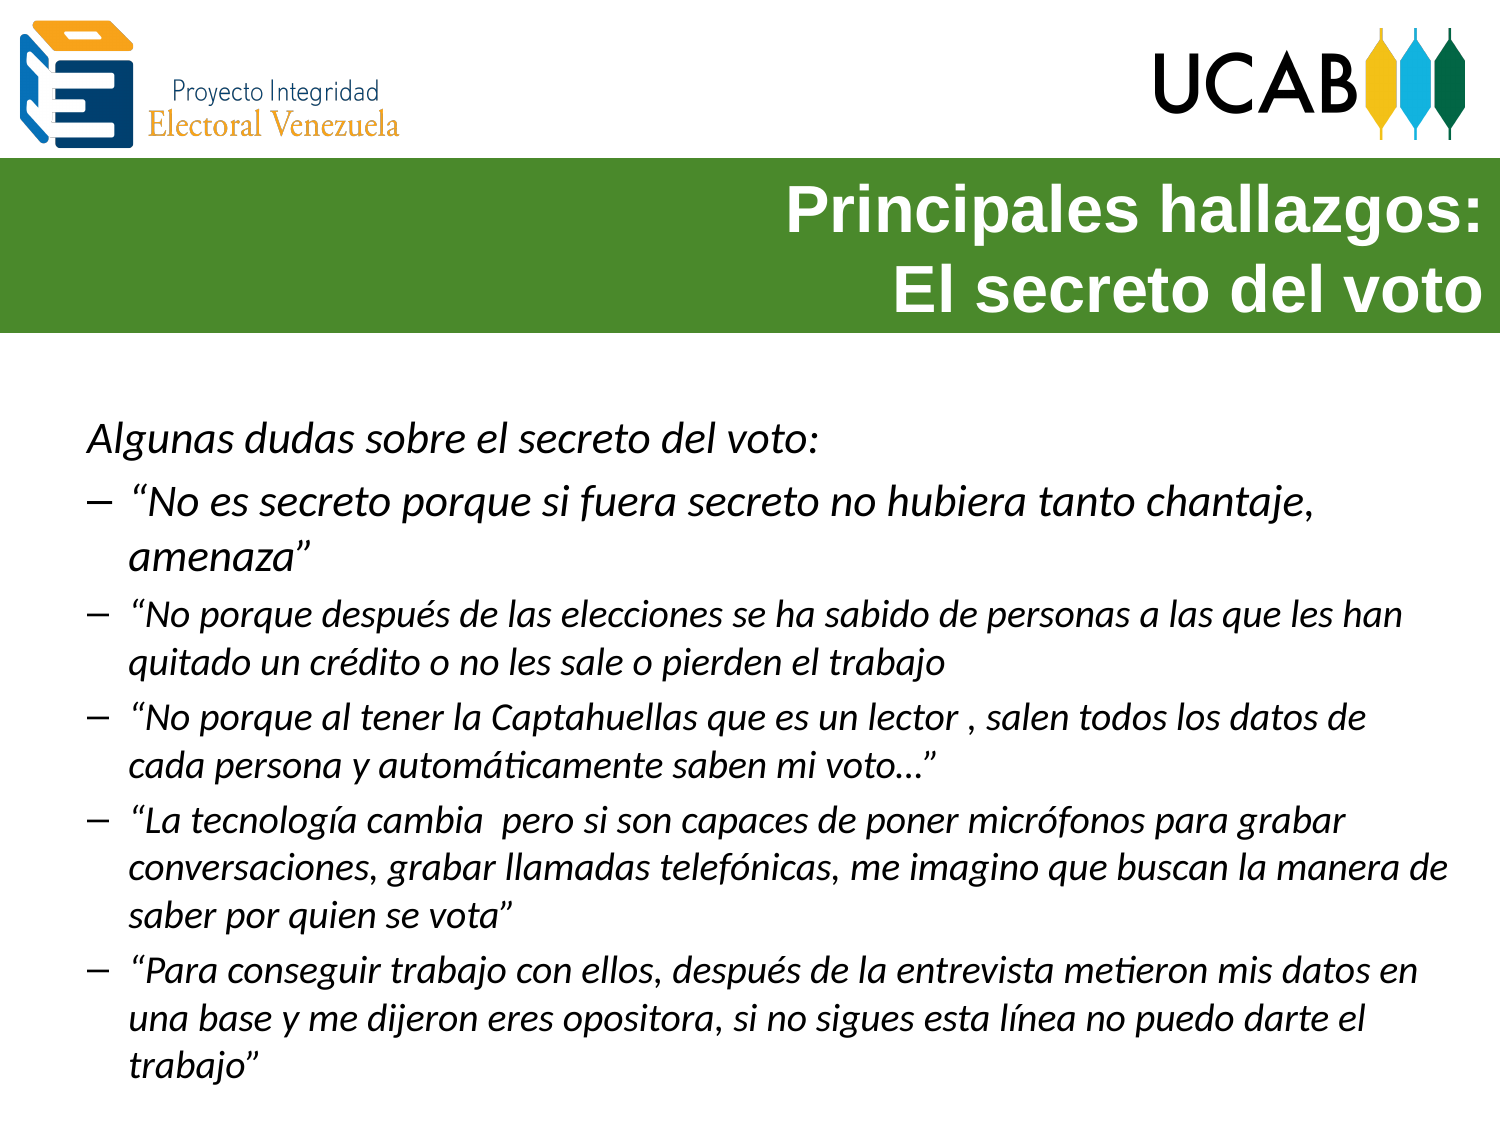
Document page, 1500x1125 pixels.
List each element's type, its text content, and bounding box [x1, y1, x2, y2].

list Algunas dudas sobre el secreto del voto: “No es secreto porque si fuera secreto no hubiera tanto chantaje, amenaza” “No porque después de las elecciones se ha sabido de personas a las que les han quitado un crédito o no les sale o pierden el trabajo “No porque al tener la Captahuellas que es un lector , salen todos los datos de cada persona y automáticamente saben mi voto…” “La tecnología cambia pero si son capaces de poner micrófonos para grabar conversaciones, grabar llamadas telefónicas, me imagino que buscan la manera de saber por quien se vota” “Para conseguir trabajo con ellos, después de la entrevista metieron mis datos en una base y me dijeron eres opositora, si no sigues esta línea no puedo darte el trabajo” [6, 337, 1465, 1103]
picture [6, 5, 407, 163]
text_box Principales hallazgos: El secreto del voto [0, 158, 1500, 333]
picture [1155, 28, 1465, 140]
